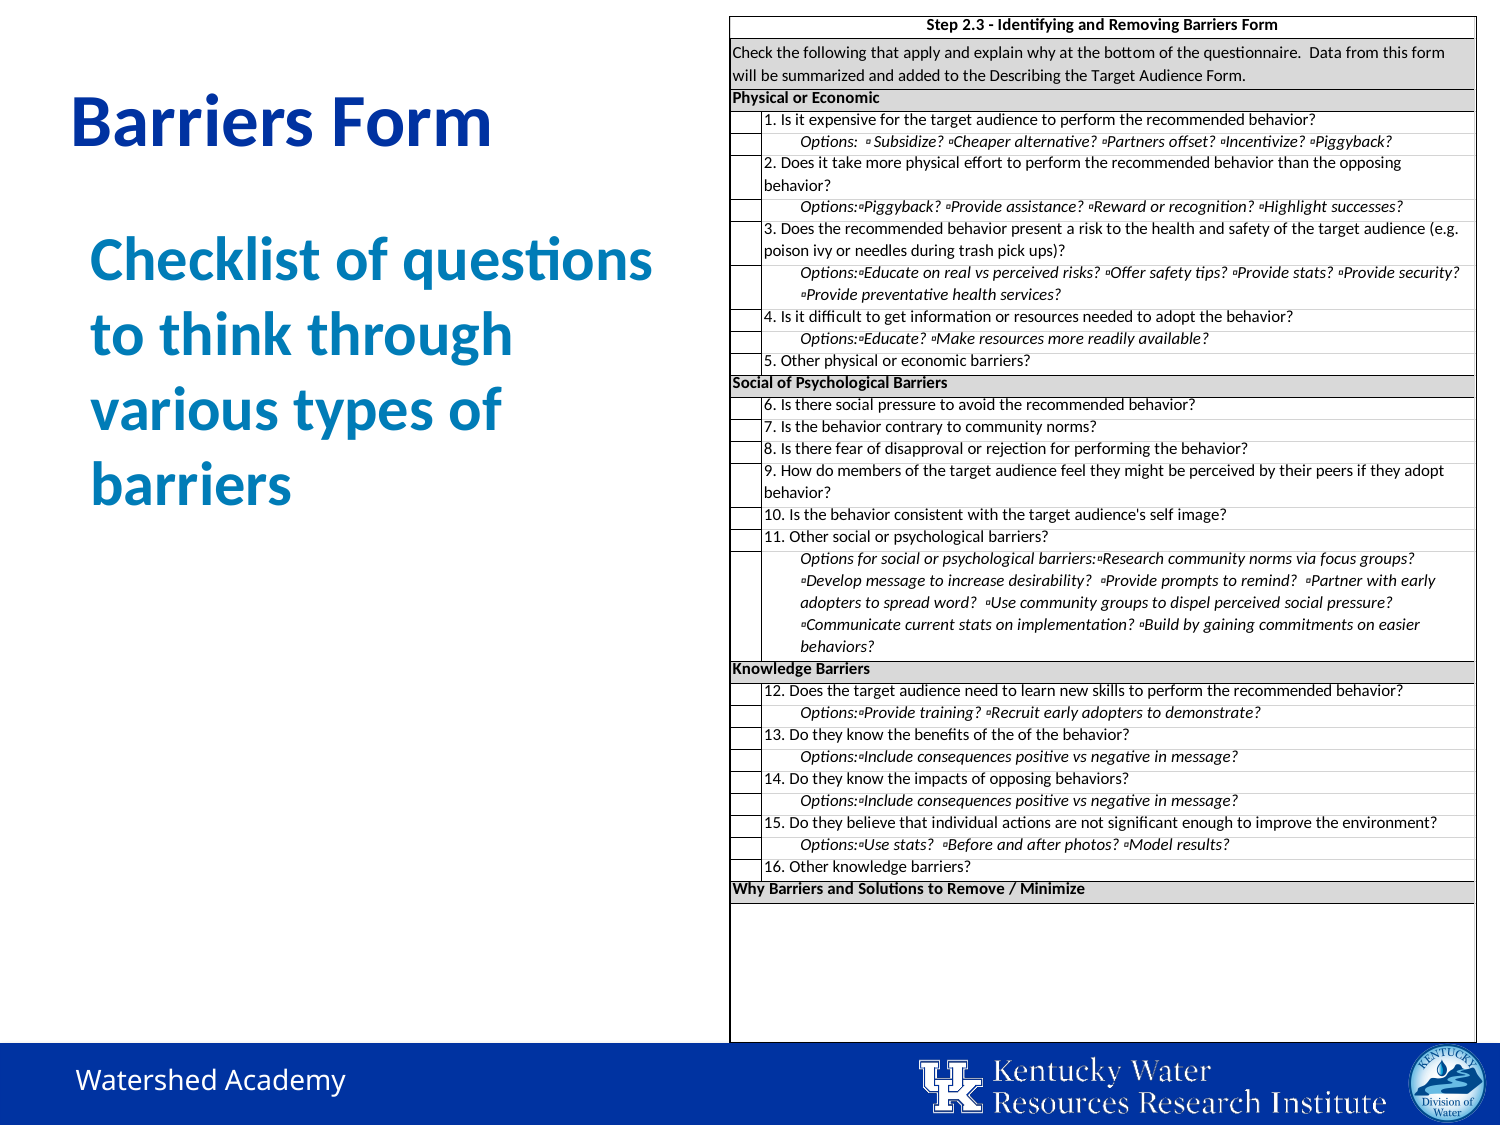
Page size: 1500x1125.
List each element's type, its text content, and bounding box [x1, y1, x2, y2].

title Barriers Form [55, 22, 724, 211]
picture [909, 1048, 1401, 1123]
list Checklist of questions to think through various types of barriers [75, 210, 730, 1103]
picture [729, 16, 1487, 1123]
